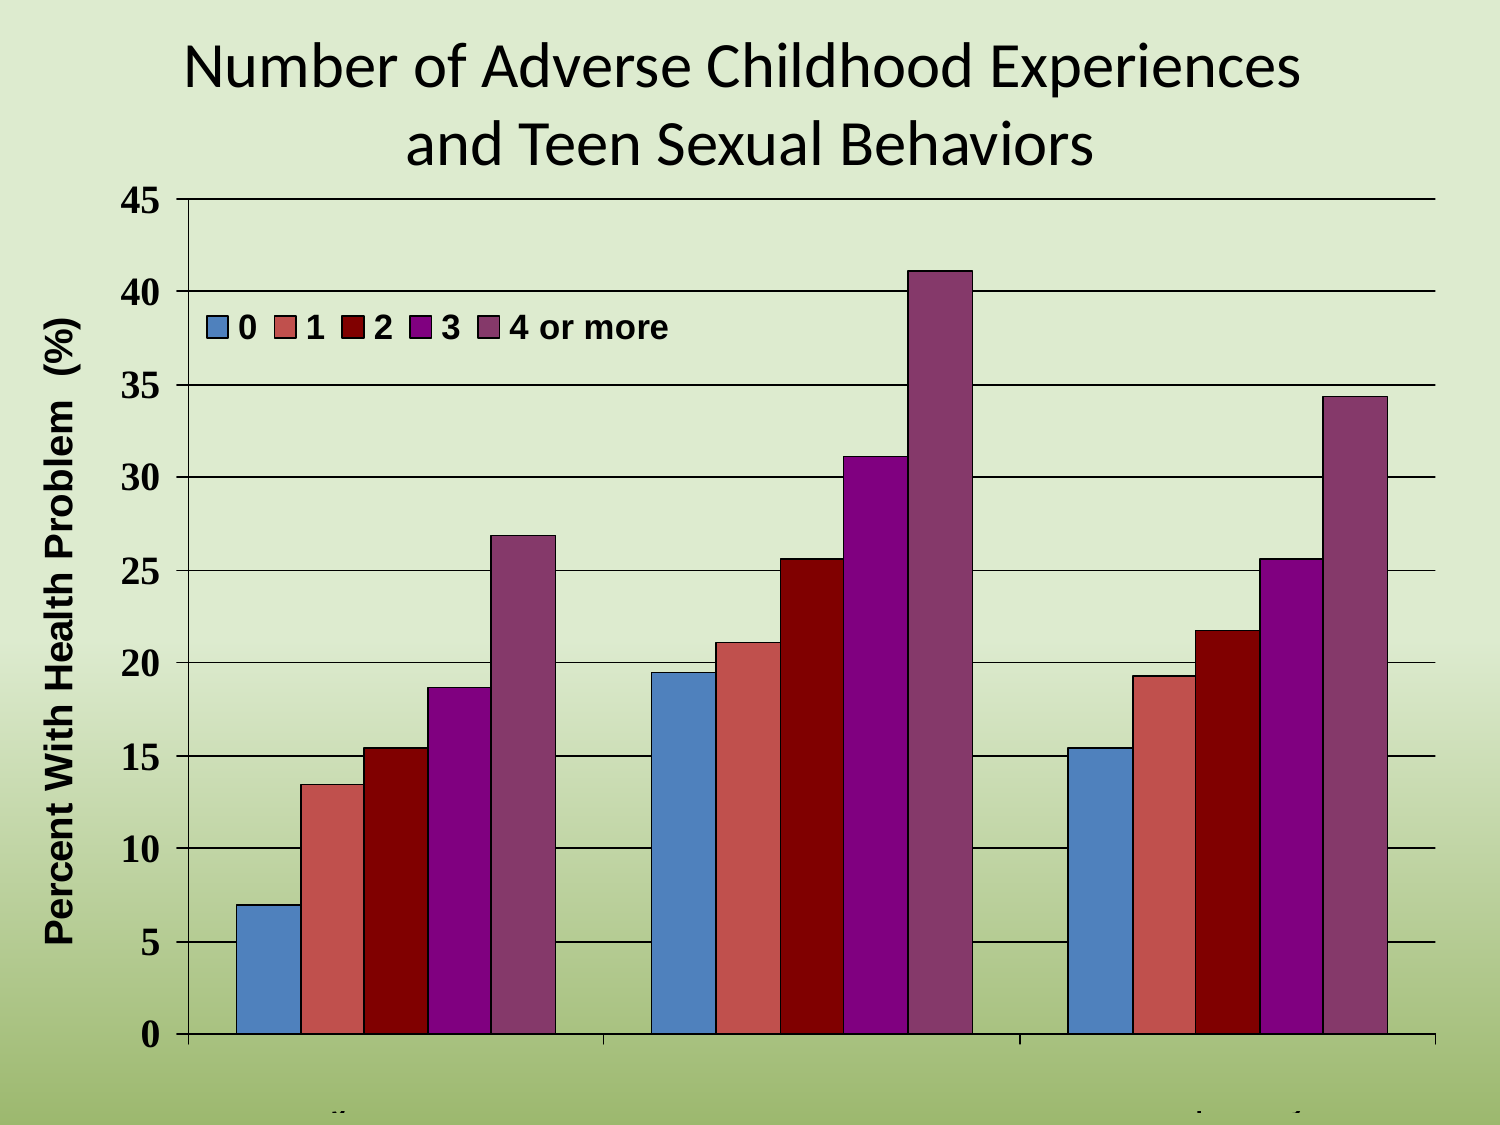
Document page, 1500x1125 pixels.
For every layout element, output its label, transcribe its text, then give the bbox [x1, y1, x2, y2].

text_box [0, 150, 1500, 1113]
text_box Number of Adverse Childhood Experiences and Teen Sexual Behaviors [0, 35, 1500, 149]
